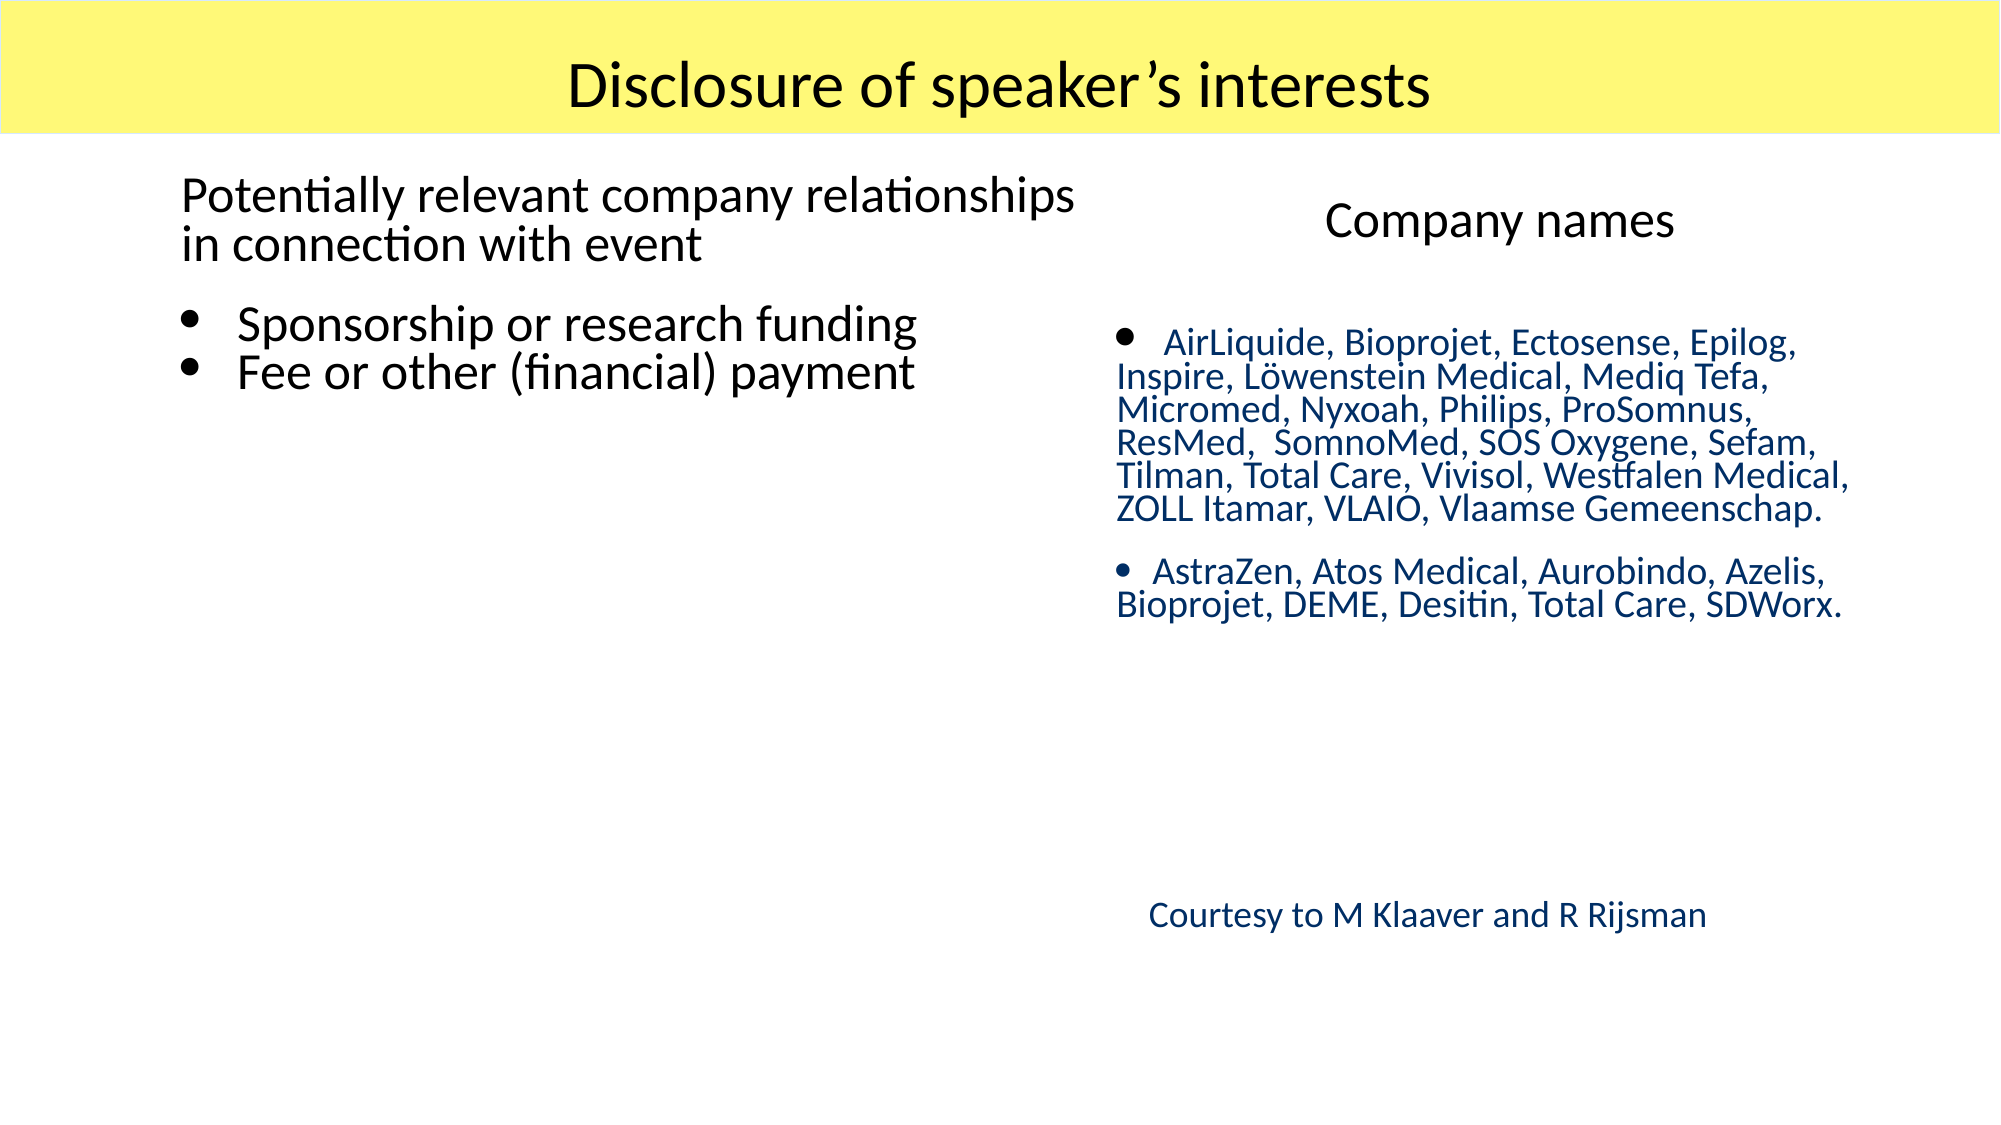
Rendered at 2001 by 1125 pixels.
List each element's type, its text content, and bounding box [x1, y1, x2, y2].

text_box Courtesy to M Klaaver and R Rijsman [1134, 883, 1858, 943]
table_header Potentially relevant company relationships in connection with event [168, 143, 1103, 299]
table_cell  AirLiquide, Bioprojet, Ectosense, Epilog, Inspire, Löwenstein Medical, Mediq Tefa, Micromed, Nyxoah, Philips, ProSomnus, ResMed, SomnoMed, SOS Oxygene, Sefam, Tilman, Total Care, Vivisol, Westfalen Medical, ZOLL Itamar, VLAIO, Vlaamse Gemeenschap.  AstraZen, Atos Medical, Aurobindo, Azelis, Bioprojet, DEME, Desitin, Total Care, SDWorx. [1103, 299, 1897, 836]
table_header Company names [1103, 143, 1897, 299]
text_box Disclosure of speaker’s interests [324, 26, 1675, 143]
text_box [0, 0, 2000, 134]
table_cell Sponsorship or research funding Fee or other (financial) payment [168, 299, 1103, 836]
